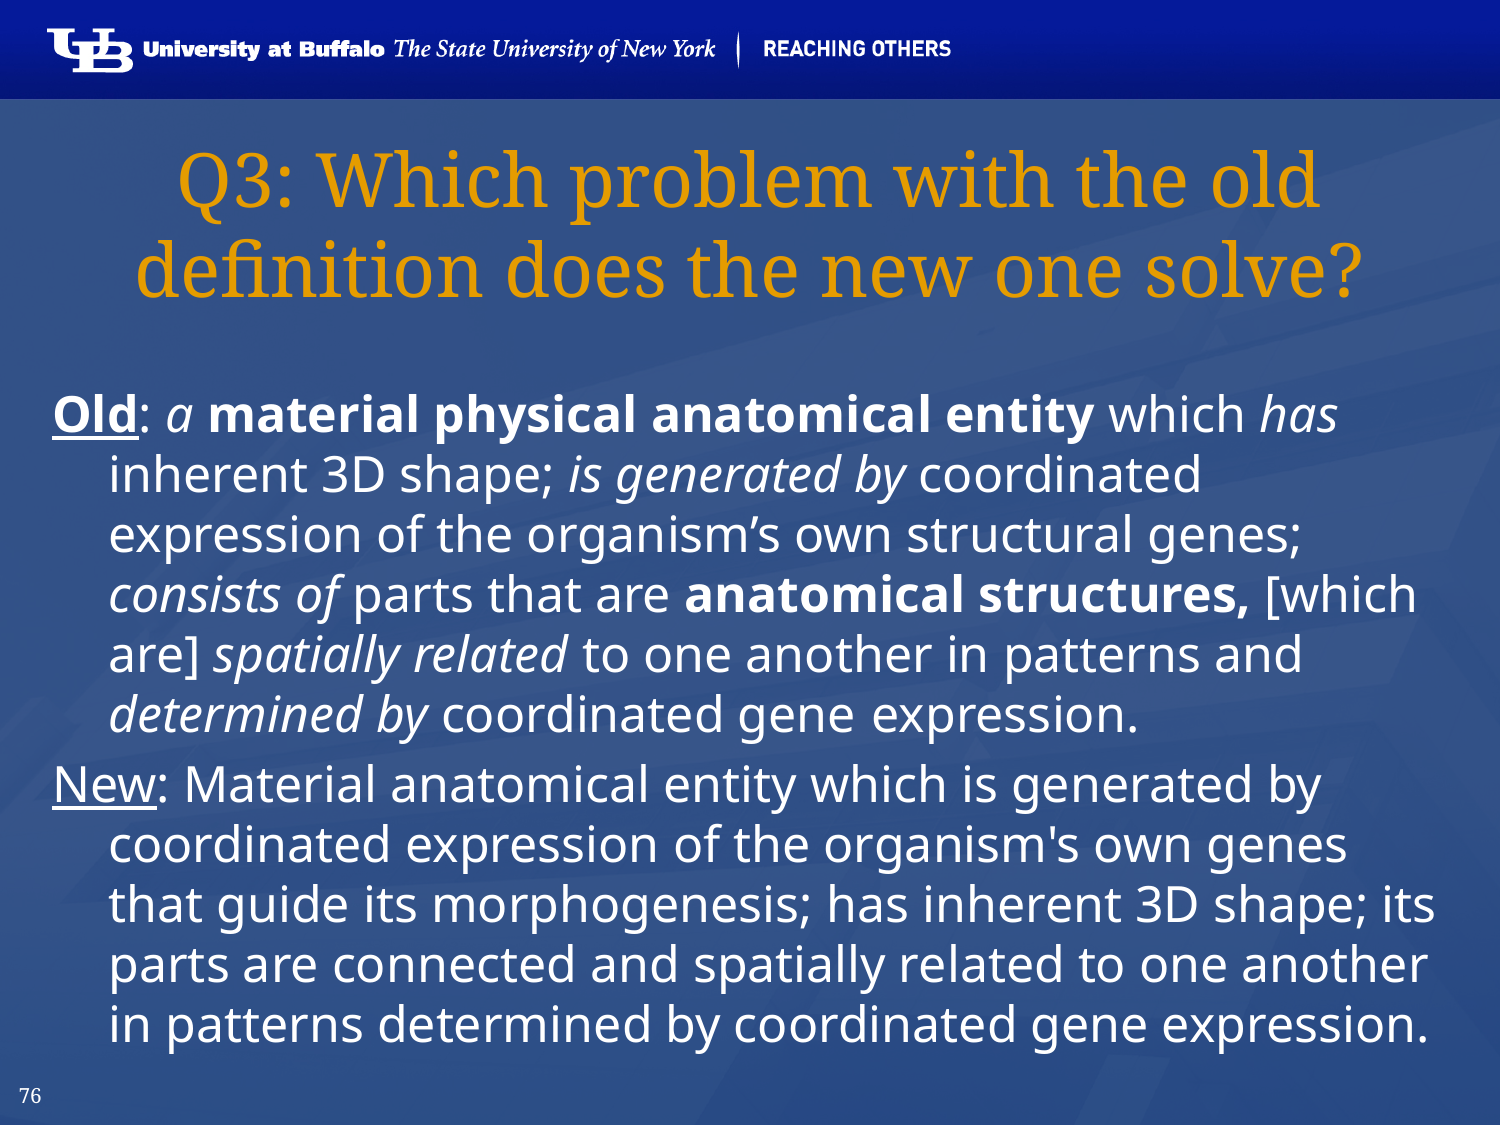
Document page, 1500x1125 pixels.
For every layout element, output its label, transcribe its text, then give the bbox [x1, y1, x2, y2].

picture [0, 0, 1500, 99]
title Q3: Which problem with the old definition does the new one solve? [37, 125, 1463, 250]
list Old: a material physical anatomical entity which has inherent 3D shape; is generated by coordinated expression of the organism’s own structural genes; consists of parts that are anatomical structures, [which are] spatially related to one another in patterns and determined by coordinated gene expression. New: Material anatomical entity which is generated by coordinated expression of the organism's own genes that guide its morphogenesis; has inherent 3D shape; its parts are connected and spatially related to one another in patterns determined by coordinated gene expression. [37, 375, 1463, 1088]
